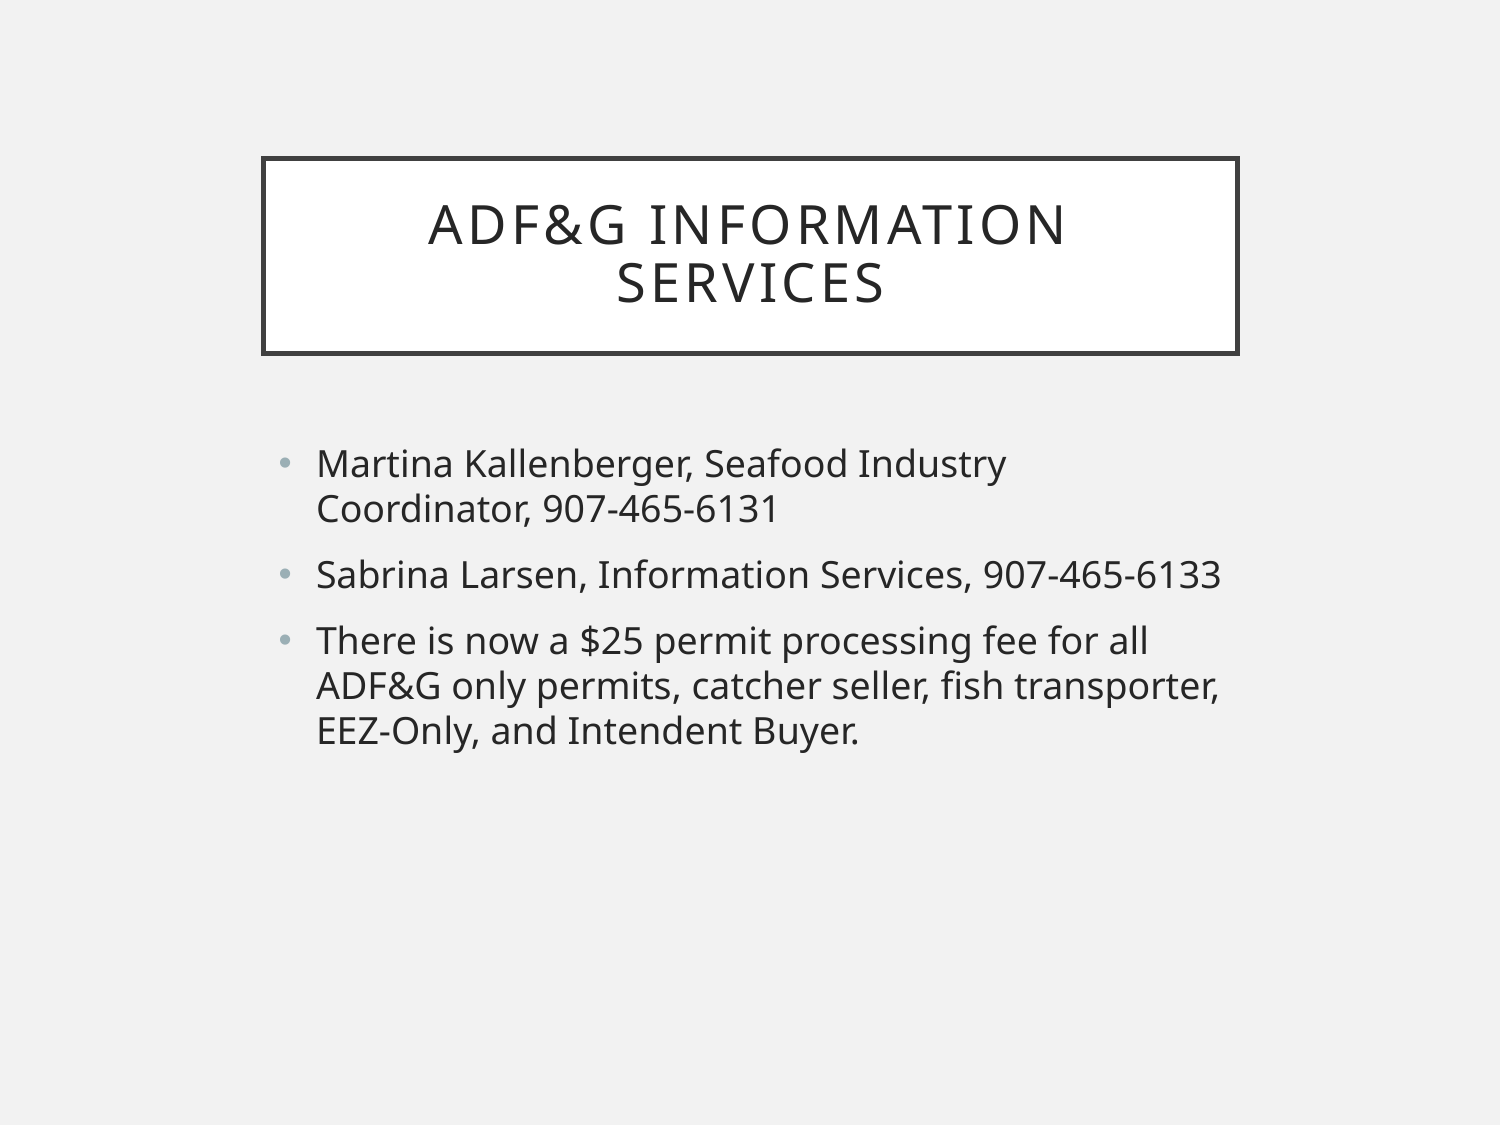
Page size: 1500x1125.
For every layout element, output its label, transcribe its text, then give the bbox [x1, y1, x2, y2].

list Martina Kallenberger, Seafood Industry Coordinator, 907-465-6131 Sabrina Larsen, Information Services, 907-465-6133 There is now a $25 permit processing fee for all ADF&G only permits, catcher seller, fish transporter, EEZ-Only, and Intendent Buyer. [263, 432, 1238, 942]
title ADF&G Information Services [261, 156, 1240, 356]
